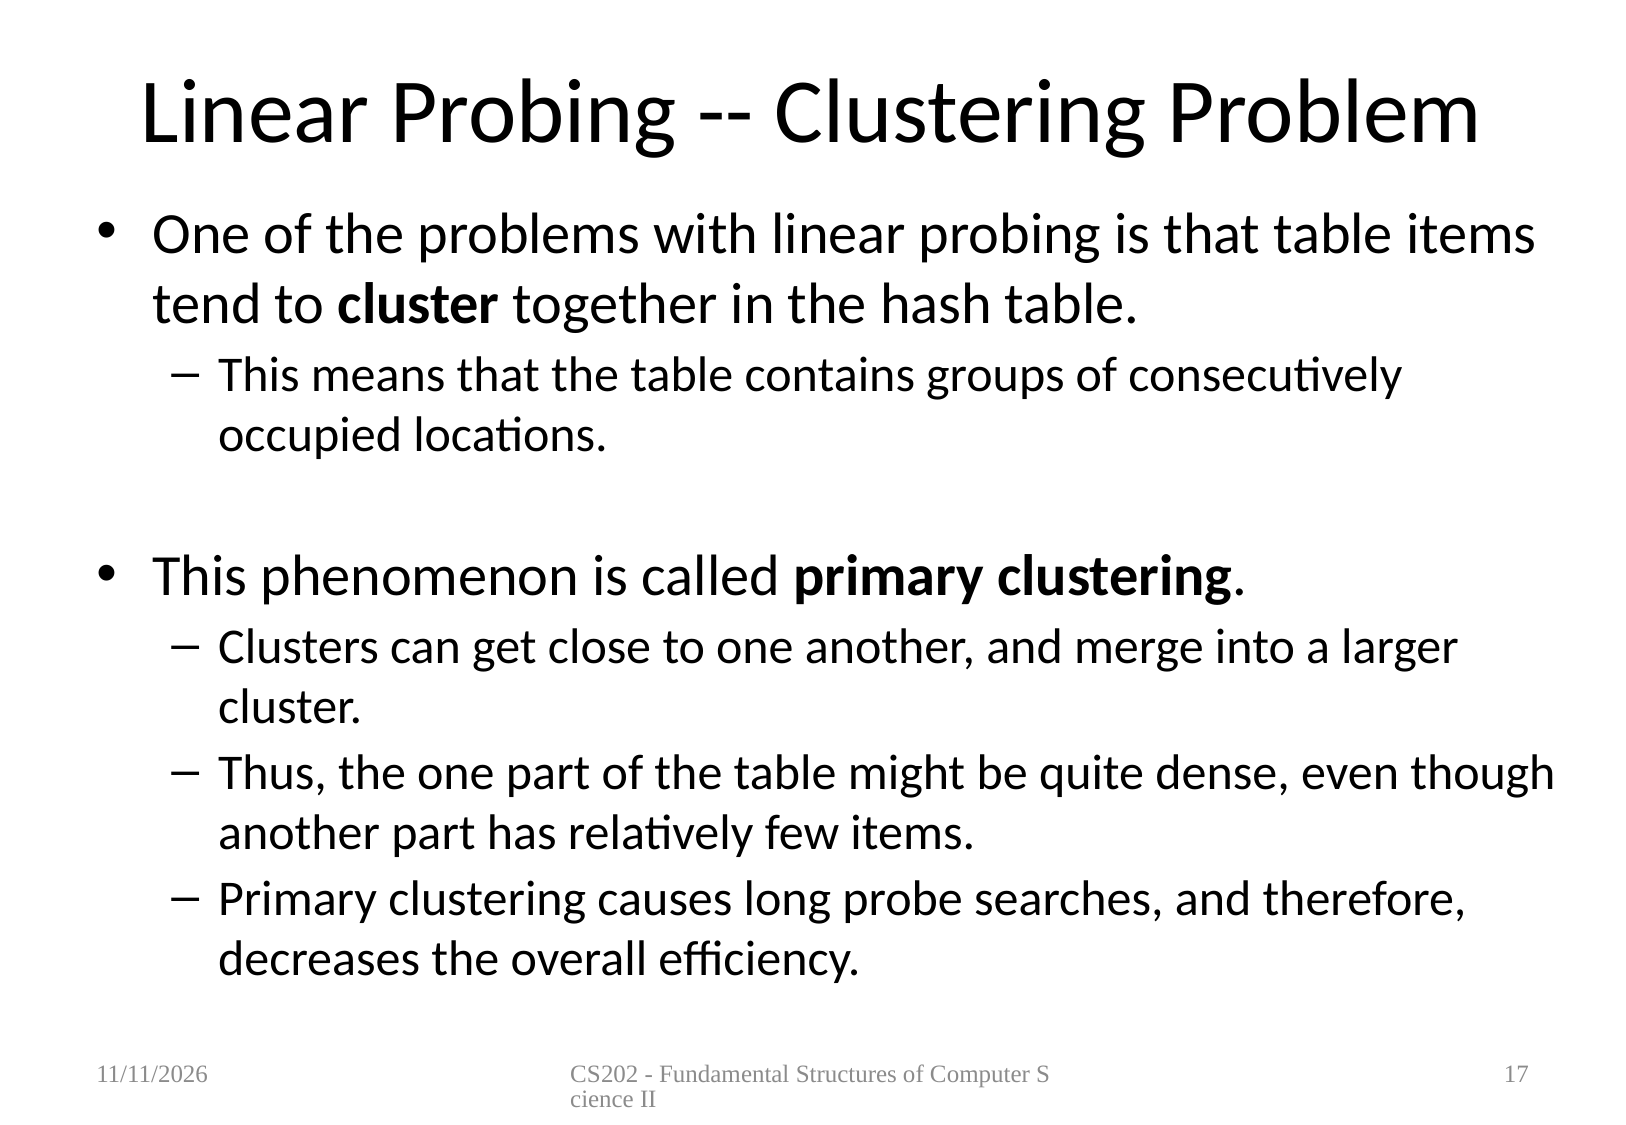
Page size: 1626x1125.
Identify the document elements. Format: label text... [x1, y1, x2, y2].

footer CS202 - Fundamental Structures of Computer Science II [555, 1042, 1070, 1103]
title Linear Probing -- Clustering Problem [81, 37, 1544, 175]
slide_number 17 [1164, 1042, 1544, 1103]
list One of the problems with linear probing is that table items tend to cluster together in the hash table. This means that the table contains groups of consecutively occupied locations. This phenomenon is called primary clustering. Clusters can get close to one another, and merge into a larger cluster. Thus, the one part of the table might be quite dense, even though another part has relatively few items. Primary clustering causes long probe searches, and therefore, decreases the overall efficiency. [81, 187, 1588, 1005]
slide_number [81, 1042, 461, 1103]
